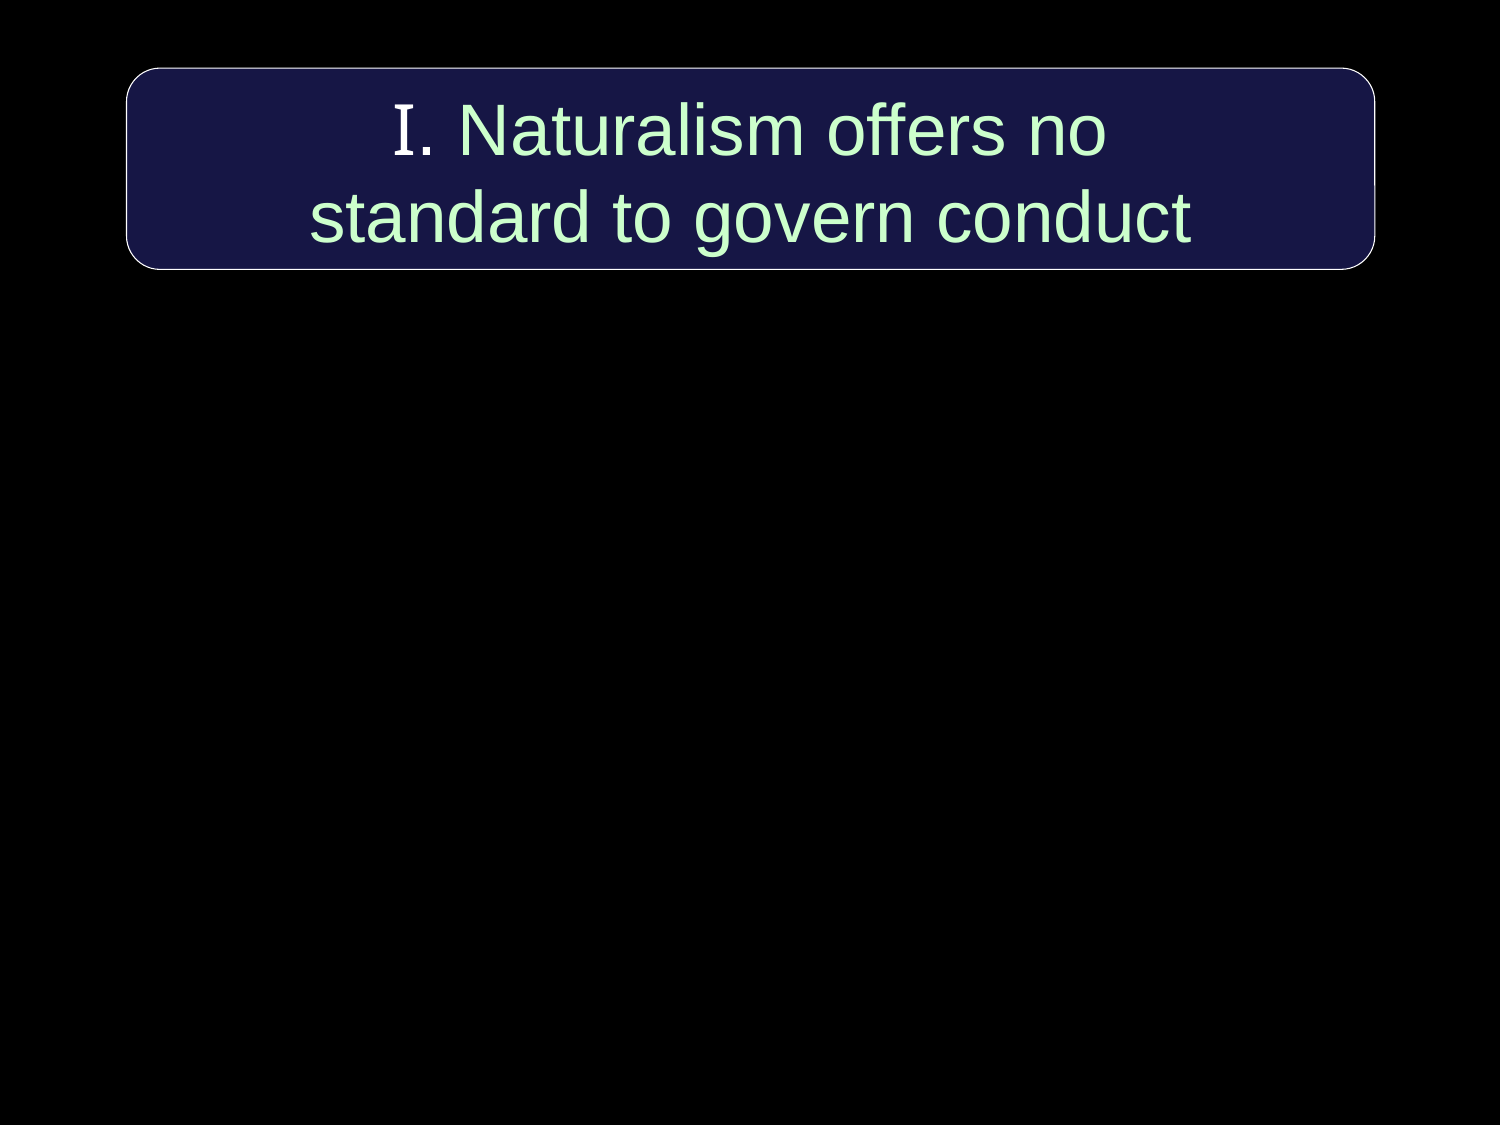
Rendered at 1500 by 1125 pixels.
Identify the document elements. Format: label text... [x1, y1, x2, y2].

text_box I. Naturalism offers no standard to govern conduct [126, 68, 1375, 270]
